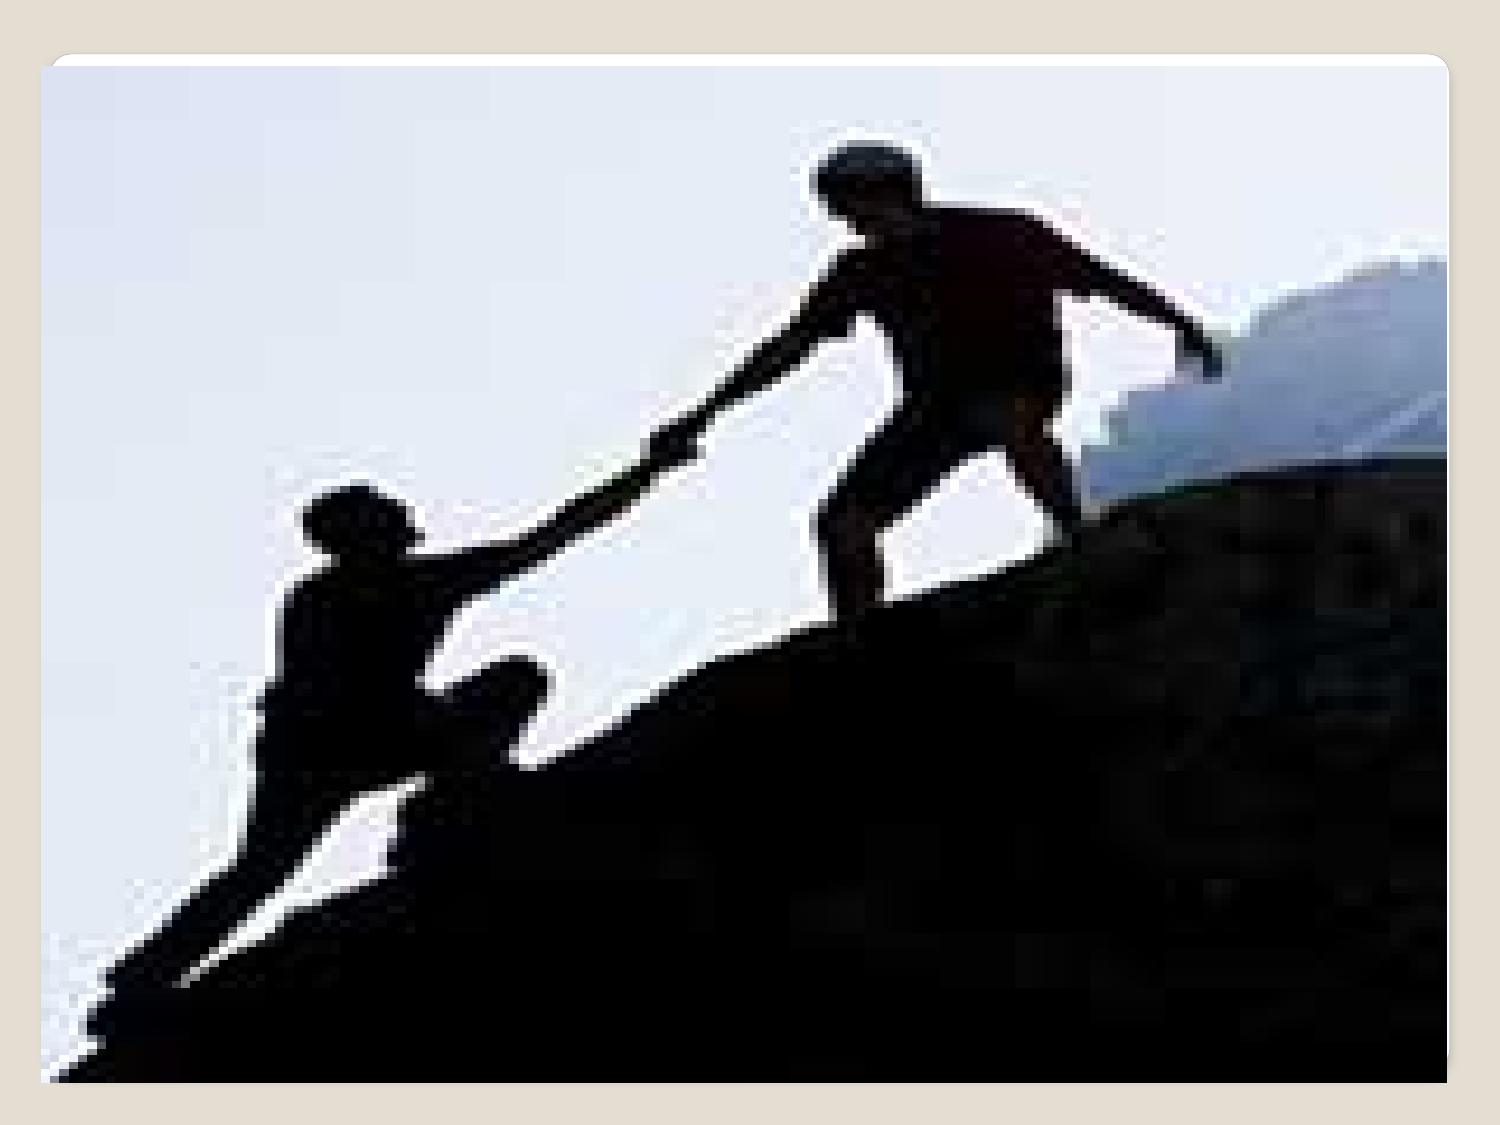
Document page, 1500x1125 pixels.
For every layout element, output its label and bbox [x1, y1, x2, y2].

picture [41, 66, 1448, 1083]
